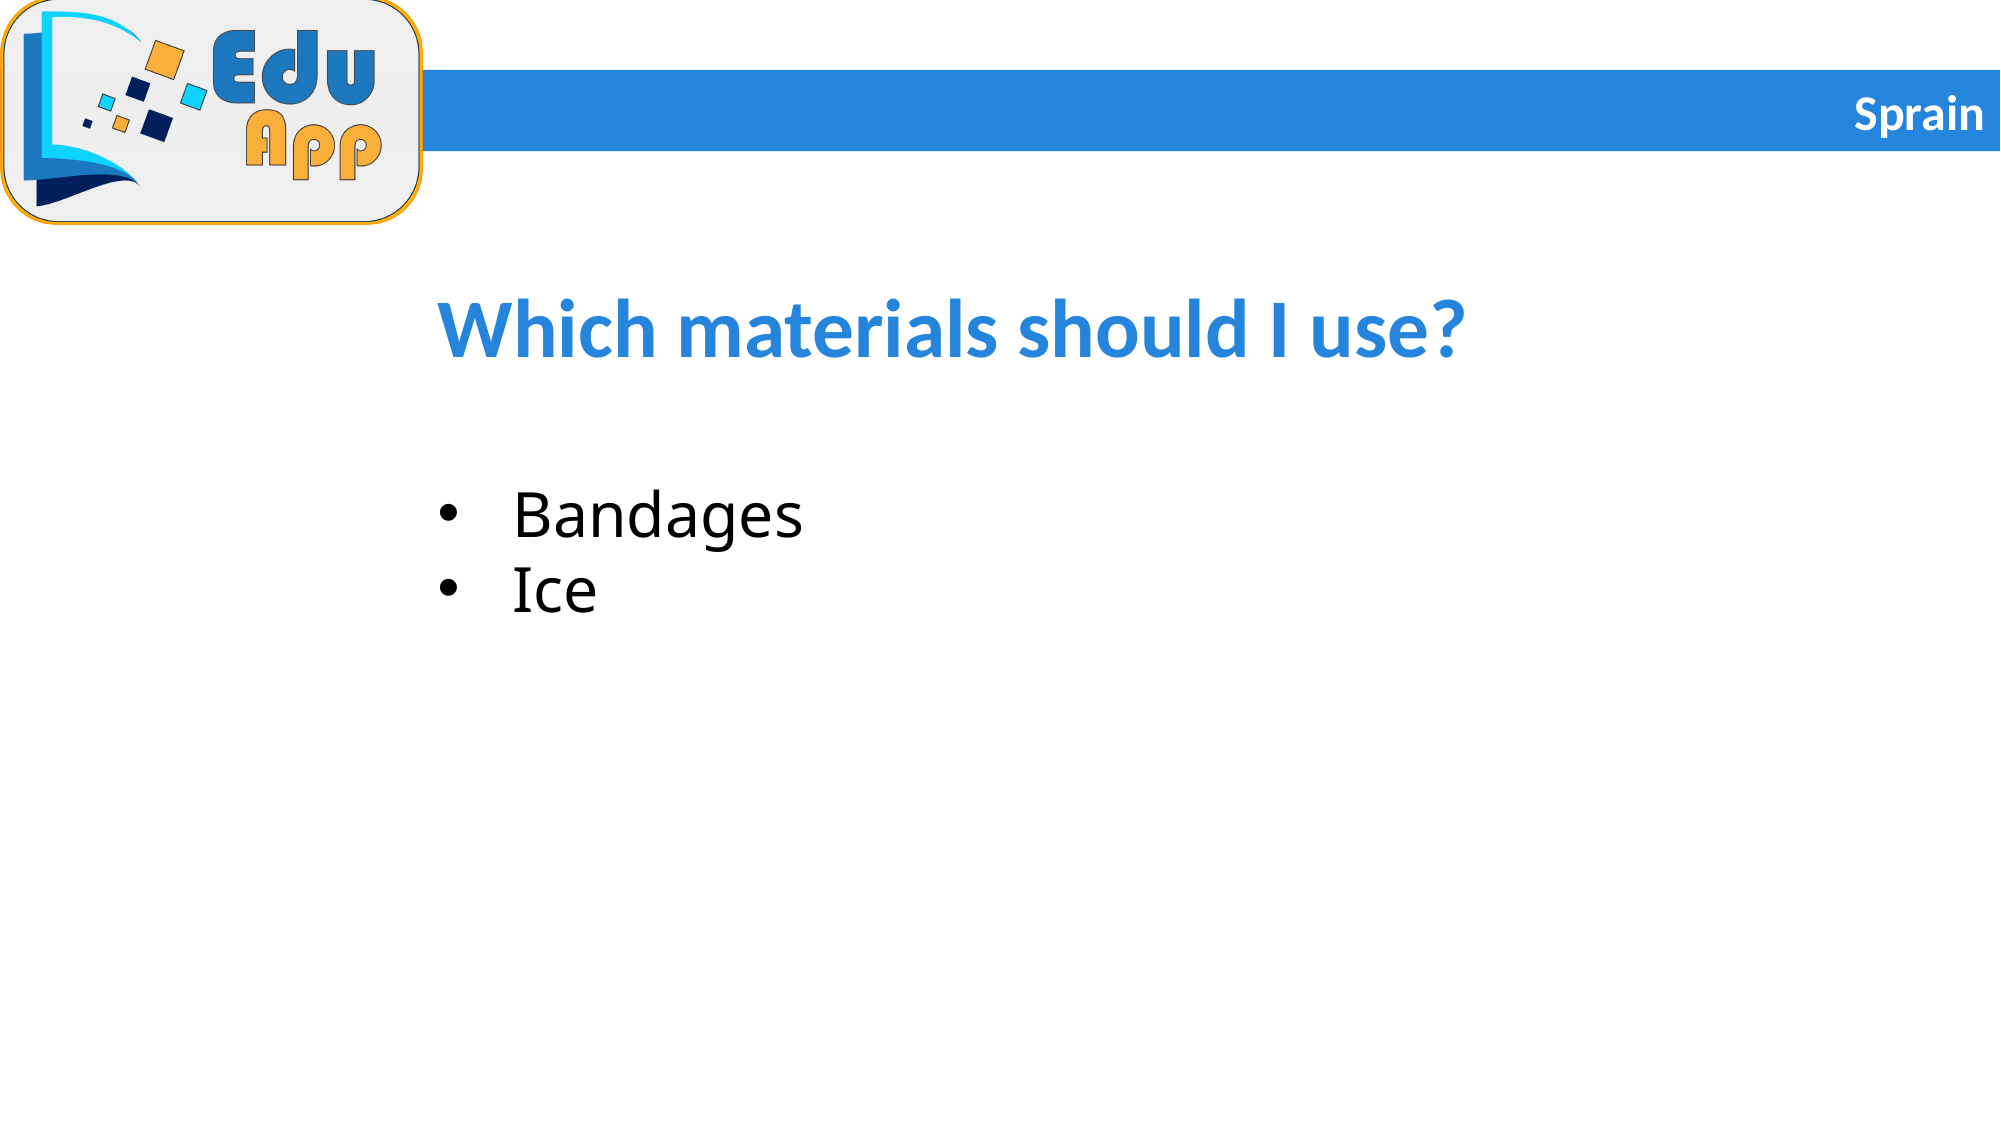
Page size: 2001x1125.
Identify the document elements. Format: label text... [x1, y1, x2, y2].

text_box Which materials should I use? Bandages Ice [422, 267, 1907, 632]
text_box Sprain [423, 69, 2000, 152]
picture [0, 0, 423, 225]
